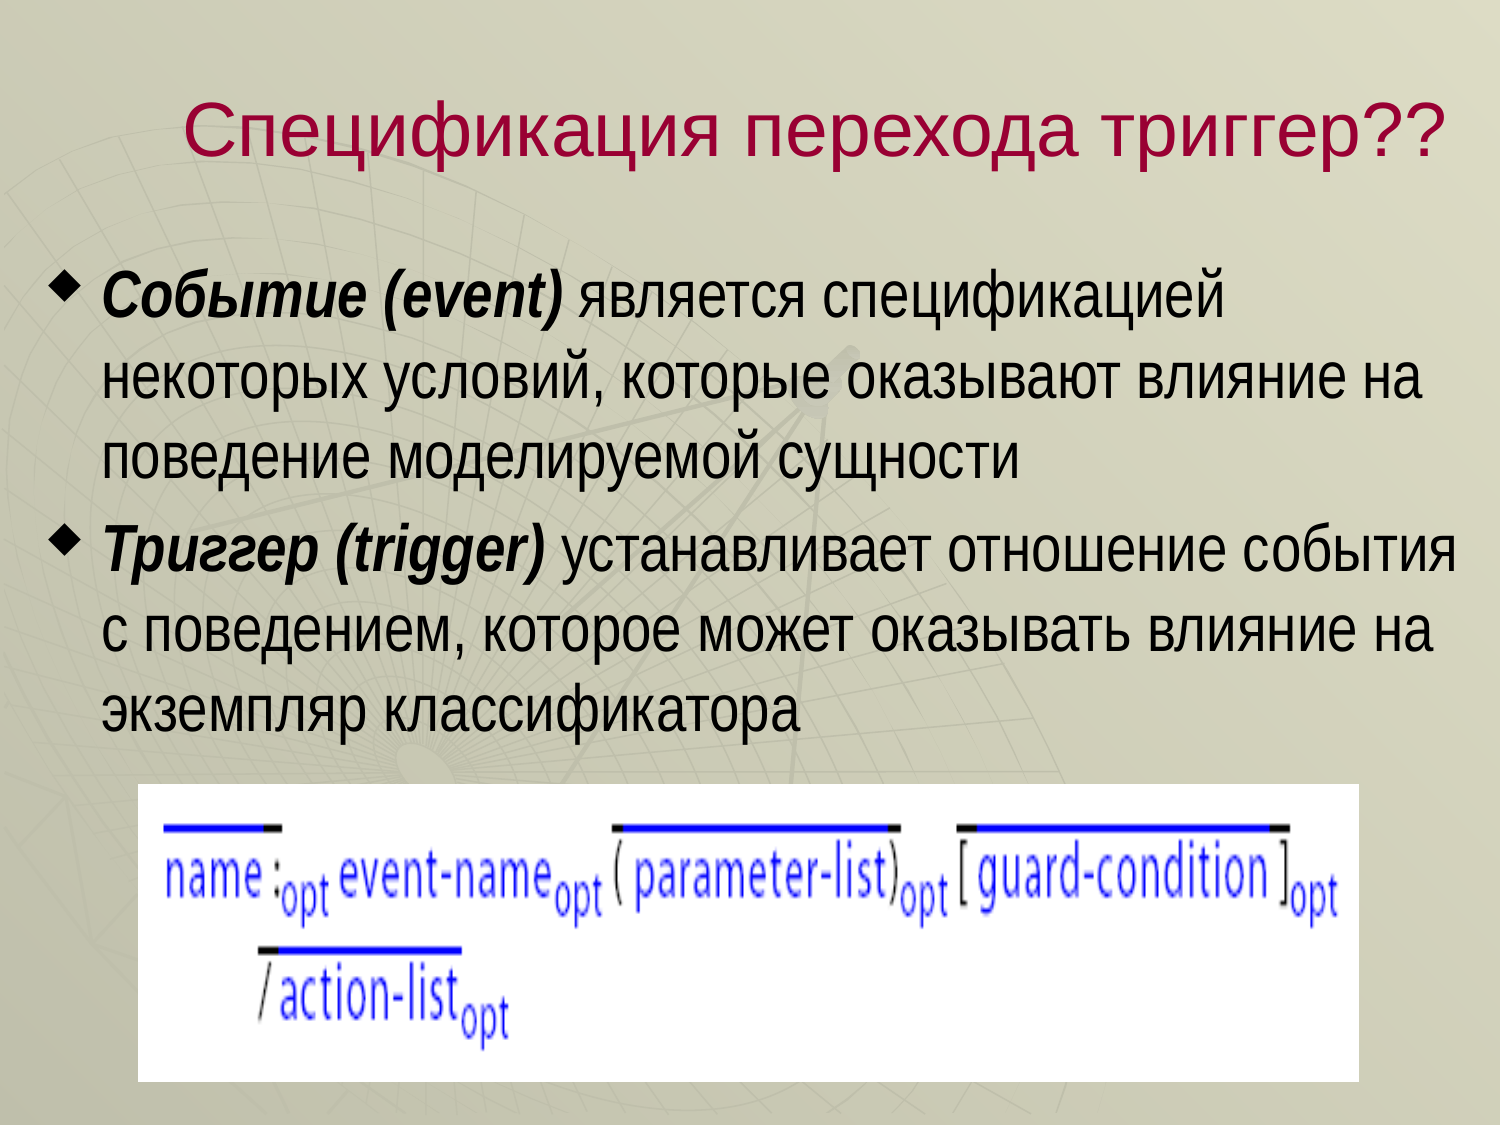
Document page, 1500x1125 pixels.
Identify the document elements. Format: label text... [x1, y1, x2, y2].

picture [138, 784, 1359, 1082]
title Спецификация перехода триггер?? [159, 66, 1471, 185]
list Событие (event) является спецификацией некоторых условий, которые оказывают влияние на поведение моделируемой сущности Триггер (trigger) устанавливает отношение события с поведением, которое может оказывать влияние на экземпляр классификатора [29, 243, 1495, 754]
